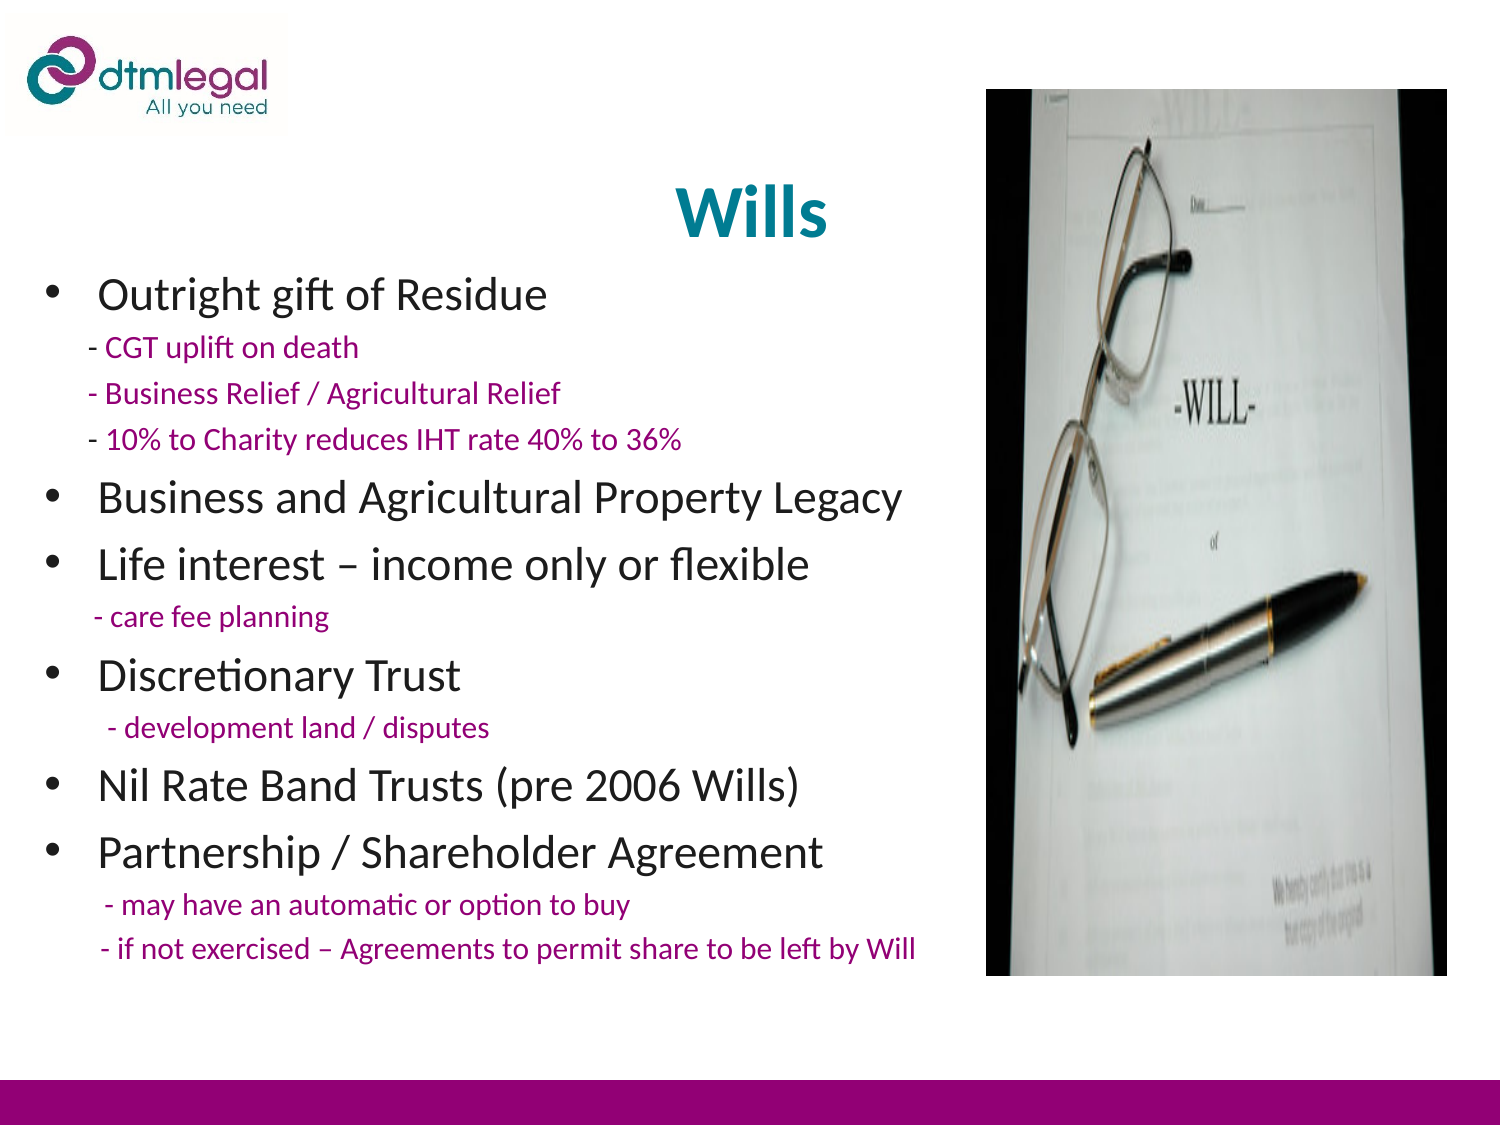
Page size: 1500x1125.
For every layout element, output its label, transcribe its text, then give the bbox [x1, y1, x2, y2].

title Wills [76, 113, 980, 255]
picture [985, 89, 1448, 977]
list Outright gift of Residue - CGT uplift on death - Business Relief / Agricultural Relief - 10% to Charity reduces IHT rate 40% to 36% Business and Agricultural Property Legacy Life interest – income only or flexible - care fee planning Discretionary Trust - development land / disputes Nil Rate Band Trusts (pre 2006 Wills) Partnership / Shareholder Agreement - may have an automatic or option to buy - if not exercised – Agreements to permit share to be left by Will [29, 255, 980, 976]
picture [5, 13, 288, 136]
